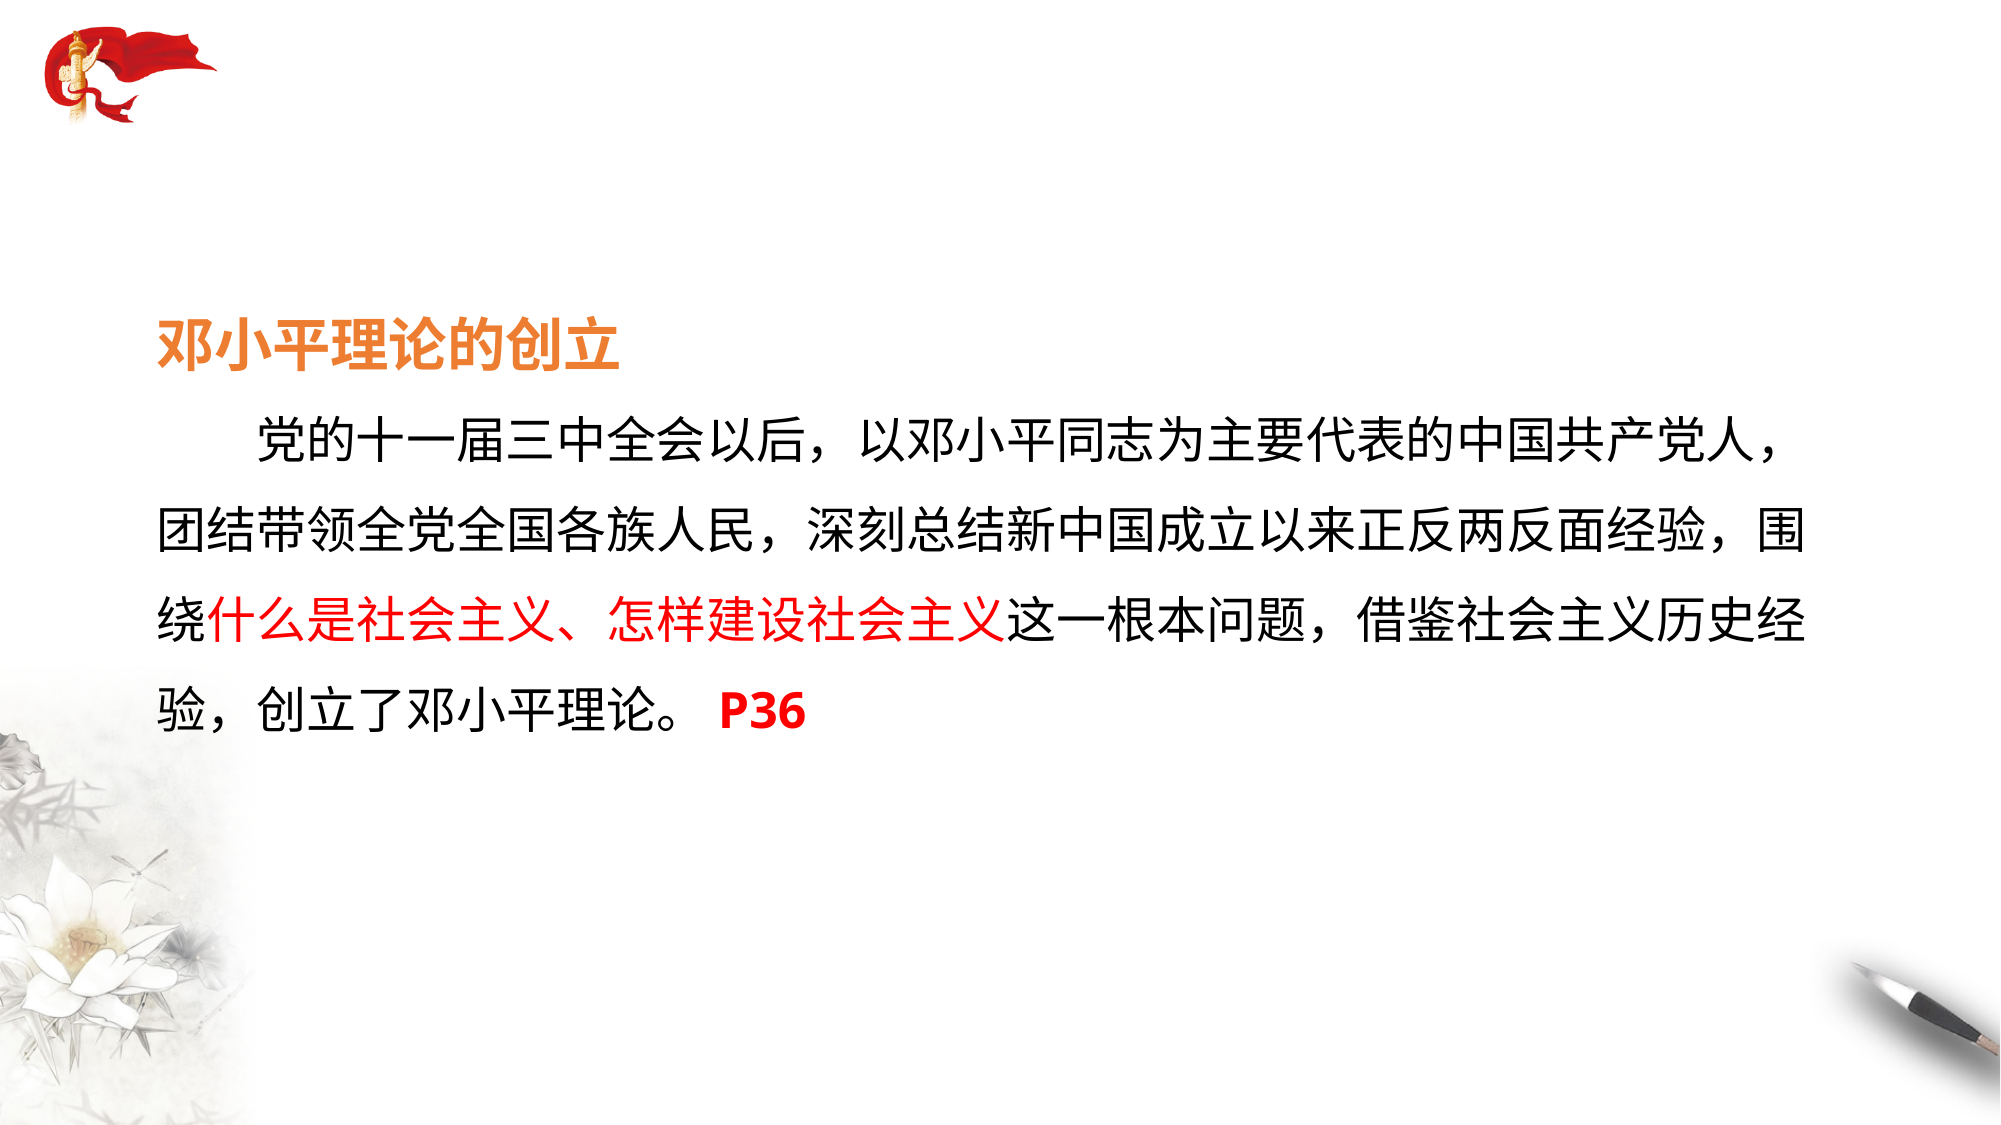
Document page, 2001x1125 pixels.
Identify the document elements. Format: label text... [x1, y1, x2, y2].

text_box 邓小平理论的创立 党的十一届三中全会以后，以邓小平同志为主要代表的中国共产党人，团结带领全党全国各族人民，深刻总结新中国成立以来正反两反面经验，围绕什么是社会主义、怎样建设社会主义这一根本问题，借鉴社会主义历史经验，创立了邓小平理论。P36 [141, 265, 1859, 746]
picture [0, 0, 2001, 1125]
